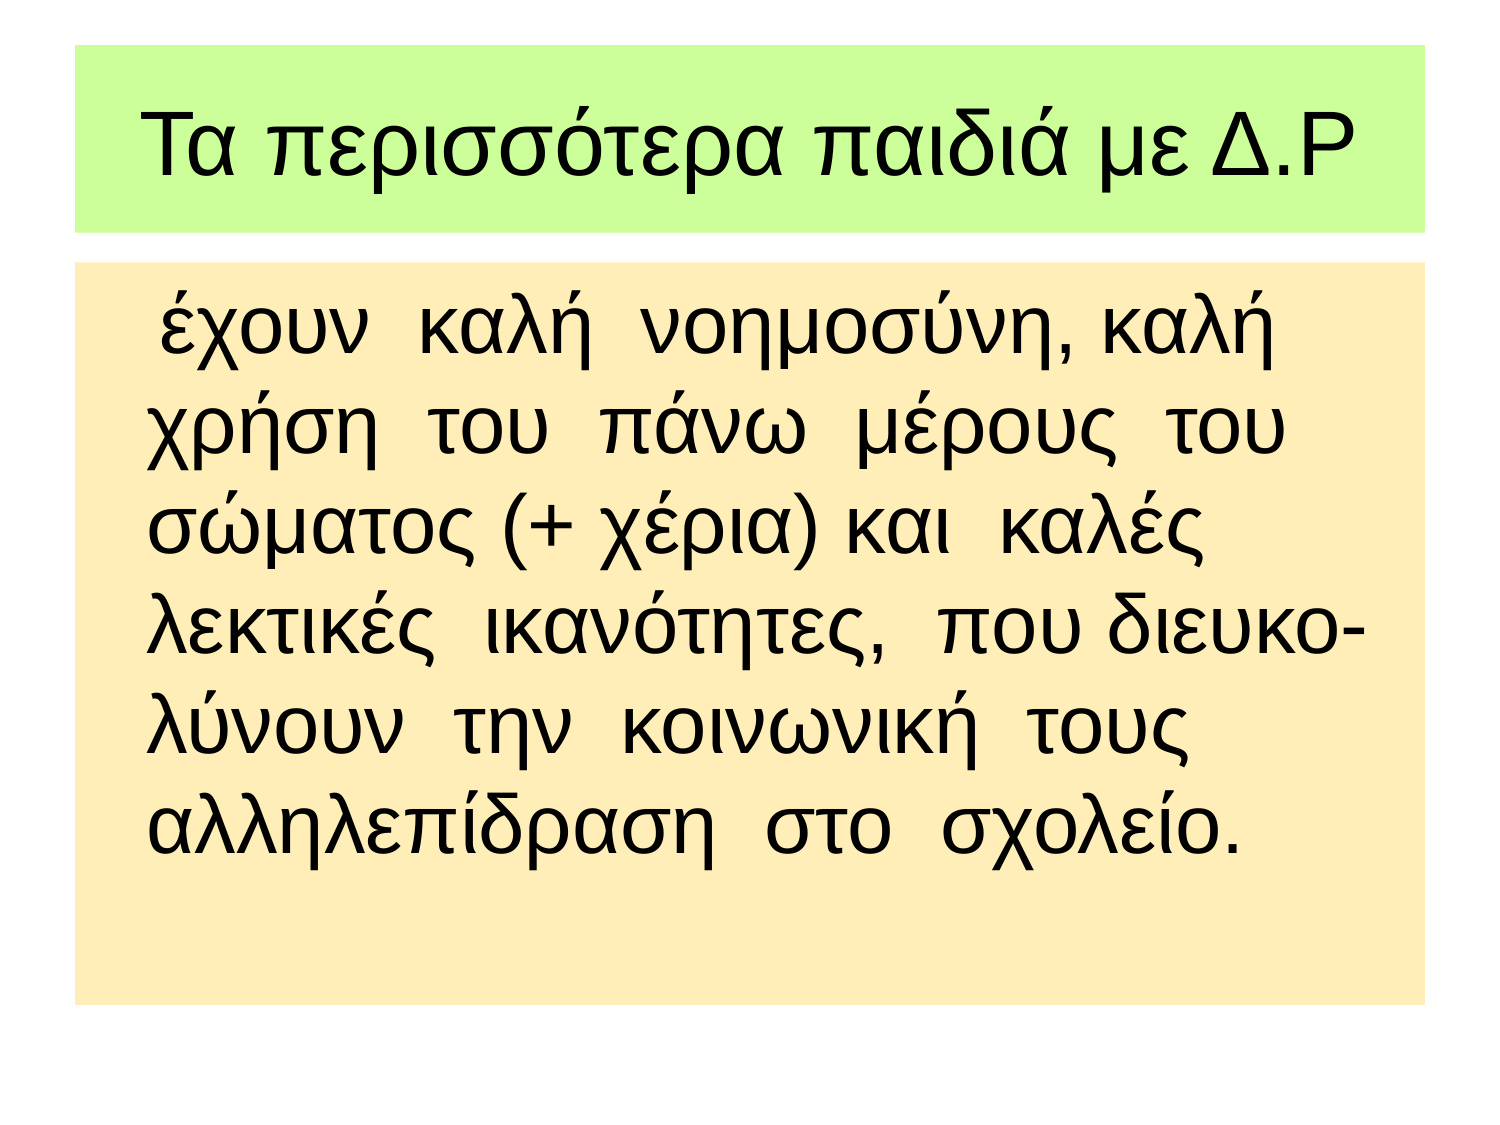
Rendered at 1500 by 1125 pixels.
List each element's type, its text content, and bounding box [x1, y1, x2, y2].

list έχουν καλή νοημοσύνη, καλή χρήση του πάνω μέρους του σώματος (+ χέρια) και καλές λεκτικές ικανότητες, που διευκο-λύνουν την κοινωνική τους αλληλεπίδραση στο σχολείο. [74, 262, 1426, 1006]
title Τα περισσότερα παιδιά με Δ.Ρ [74, 44, 1426, 233]
